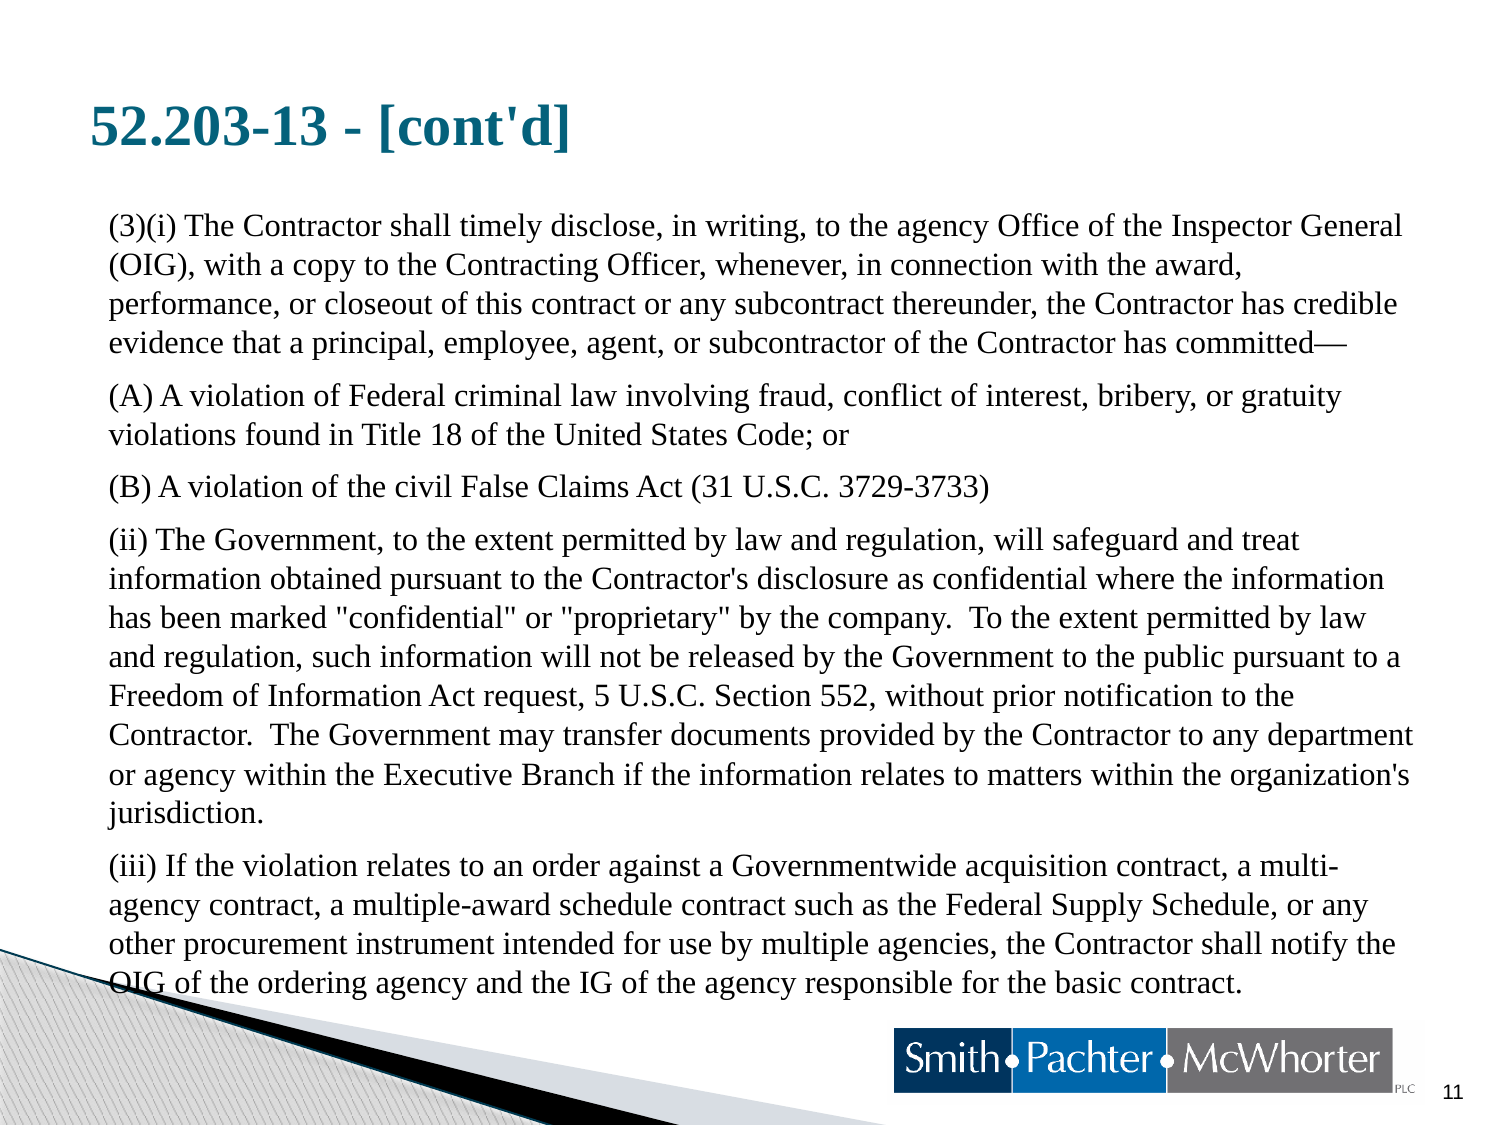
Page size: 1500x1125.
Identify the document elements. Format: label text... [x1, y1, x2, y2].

title 52.203-13 - [cont'd] [75, 48, 1464, 197]
list (3)(i) The Contractor shall timely disclose, in writing, to the agency Office of the Inspector General (OIG), with a copy to the Contracting Officer, whenever, in connection with the award, performance, or closeout of this contract or any subcontract thereunder, the Contractor has credible evidence that a principal, employee, agent, or subcontractor of the Contractor has committed— (A) A violation of Federal criminal law involving fraud, conflict of interest, bribery, or gratuity violations found in Title 18 of the United States Code; or (B) A violation of the civil False Claims Act (31 U.S.C. 3729-3733) (ii) The Government, to the extent permitted by law and regulation, will safeguard and treat information obtained pursuant to the Contractor's disclosure as confidential where the information has been marked "confidential" or "proprietary" by the company. To the extent permitted by law and regulation, such information will not be released by the Government to the public pursuant to a Freedom of Information Act request, 5 U.S.C. Section 552, without prior notification to the Contractor. The Government may transfer documents provided by the Contractor to any department or agency within the Executive Branch if the information relates to matters within the organization's jurisdiction. (iii) If the violation relates to an order against a Governmentwide acquisition contract, a multi-agency contract, a multiple-award schedule contract such as the Federal Supply Schedule, or any other procurement instrument intended for use by multiple agencies, the Contractor shall notify the OIG of the ordering agency and the IG of the agency responsible for the basic contract. [75, 197, 1438, 1112]
slide_number 11 [1418, 1051, 1479, 1112]
